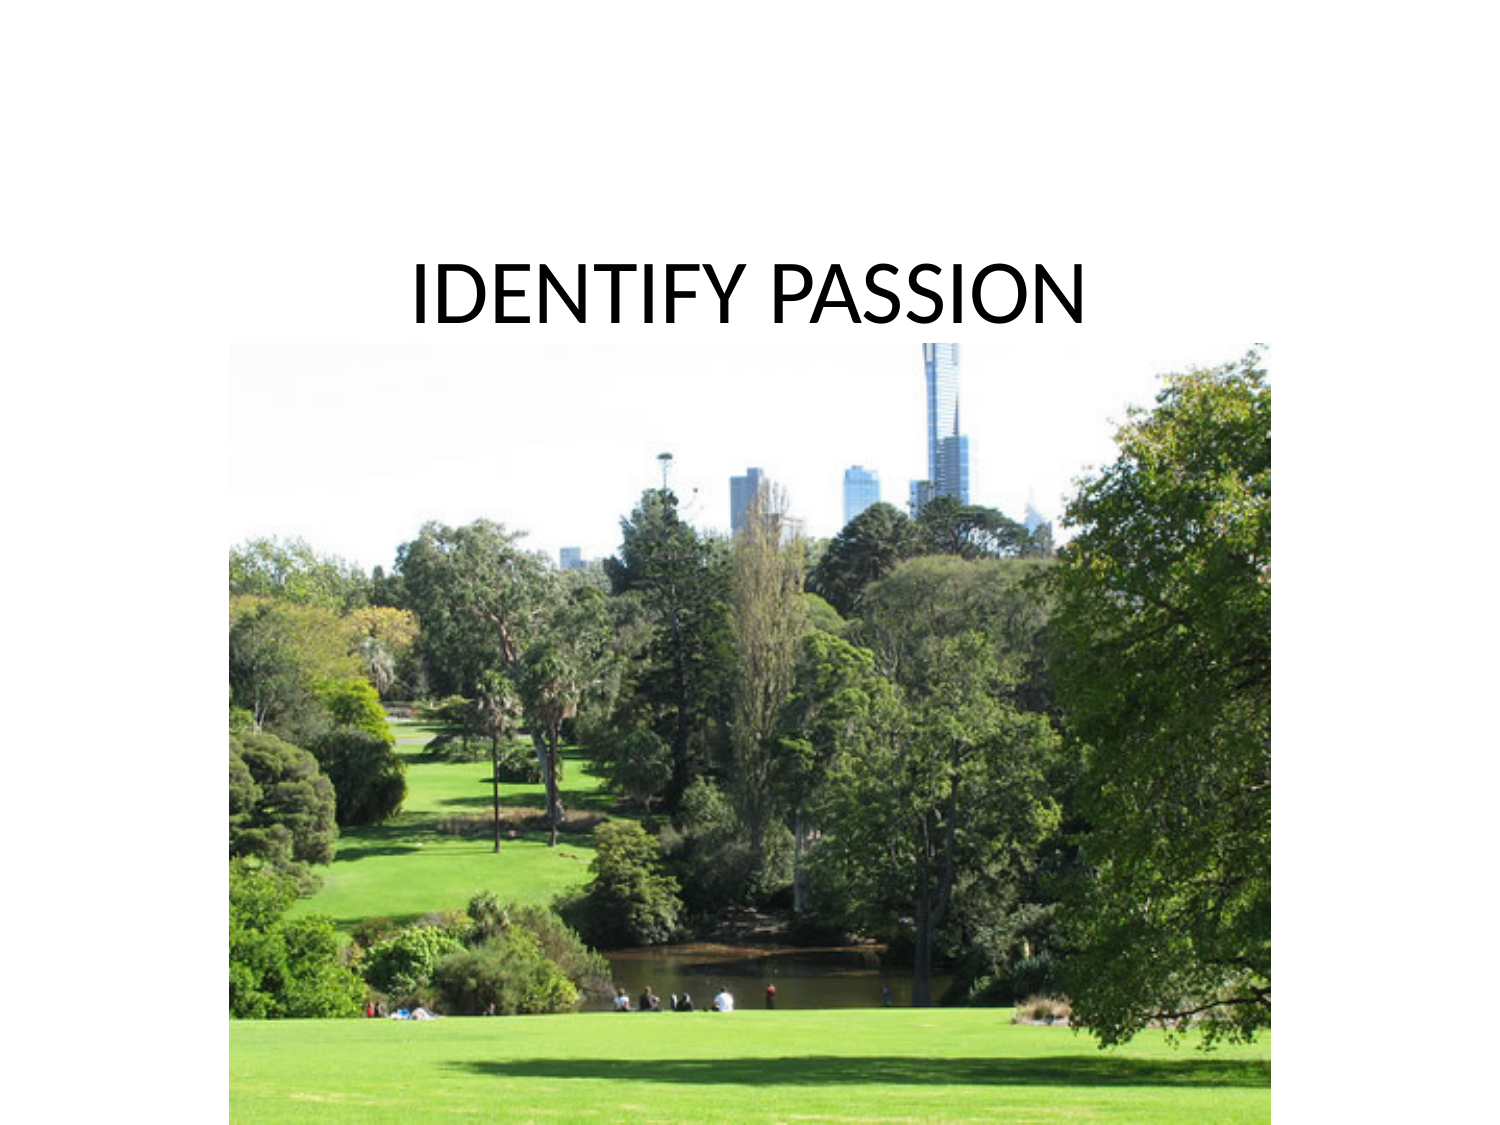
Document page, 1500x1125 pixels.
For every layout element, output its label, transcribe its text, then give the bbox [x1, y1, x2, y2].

picture [228, 343, 1272, 1125]
title IDENTIFY PASSION [112, 166, 1388, 408]
